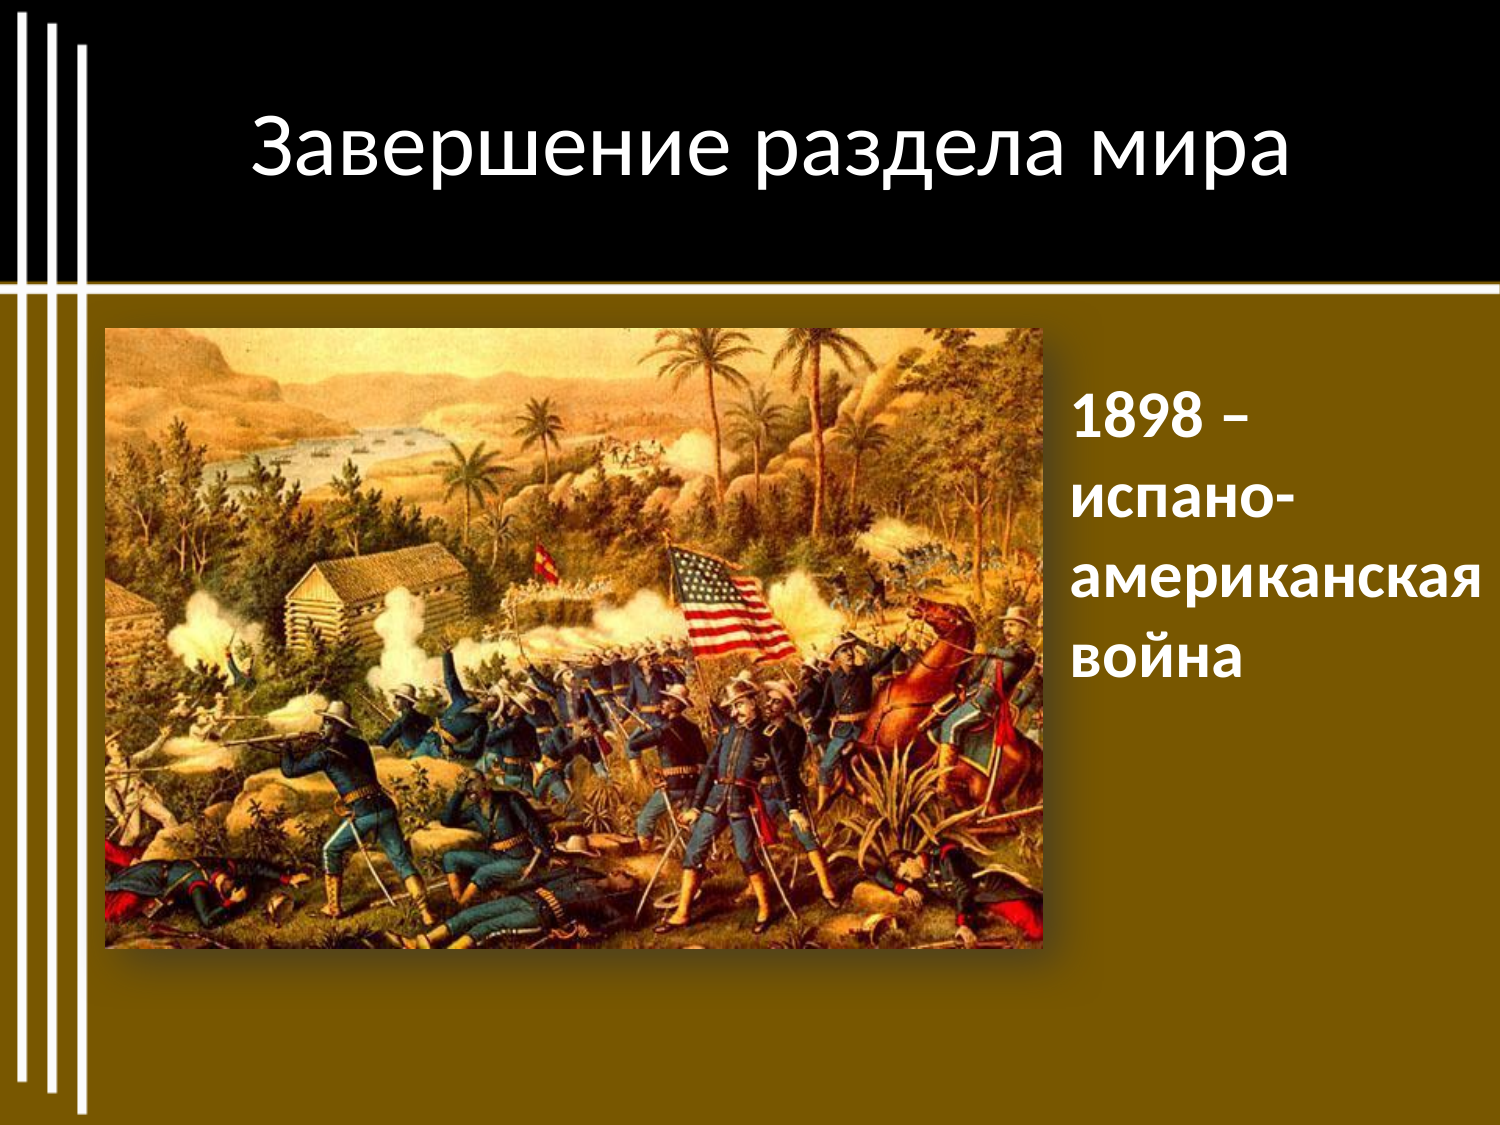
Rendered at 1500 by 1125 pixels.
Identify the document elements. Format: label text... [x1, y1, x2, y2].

picture [0, 0, 1500, 1125]
title Завершение раздела мира [96, 44, 1448, 233]
text_box 1898 – испано-американская война [1054, 363, 1500, 698]
